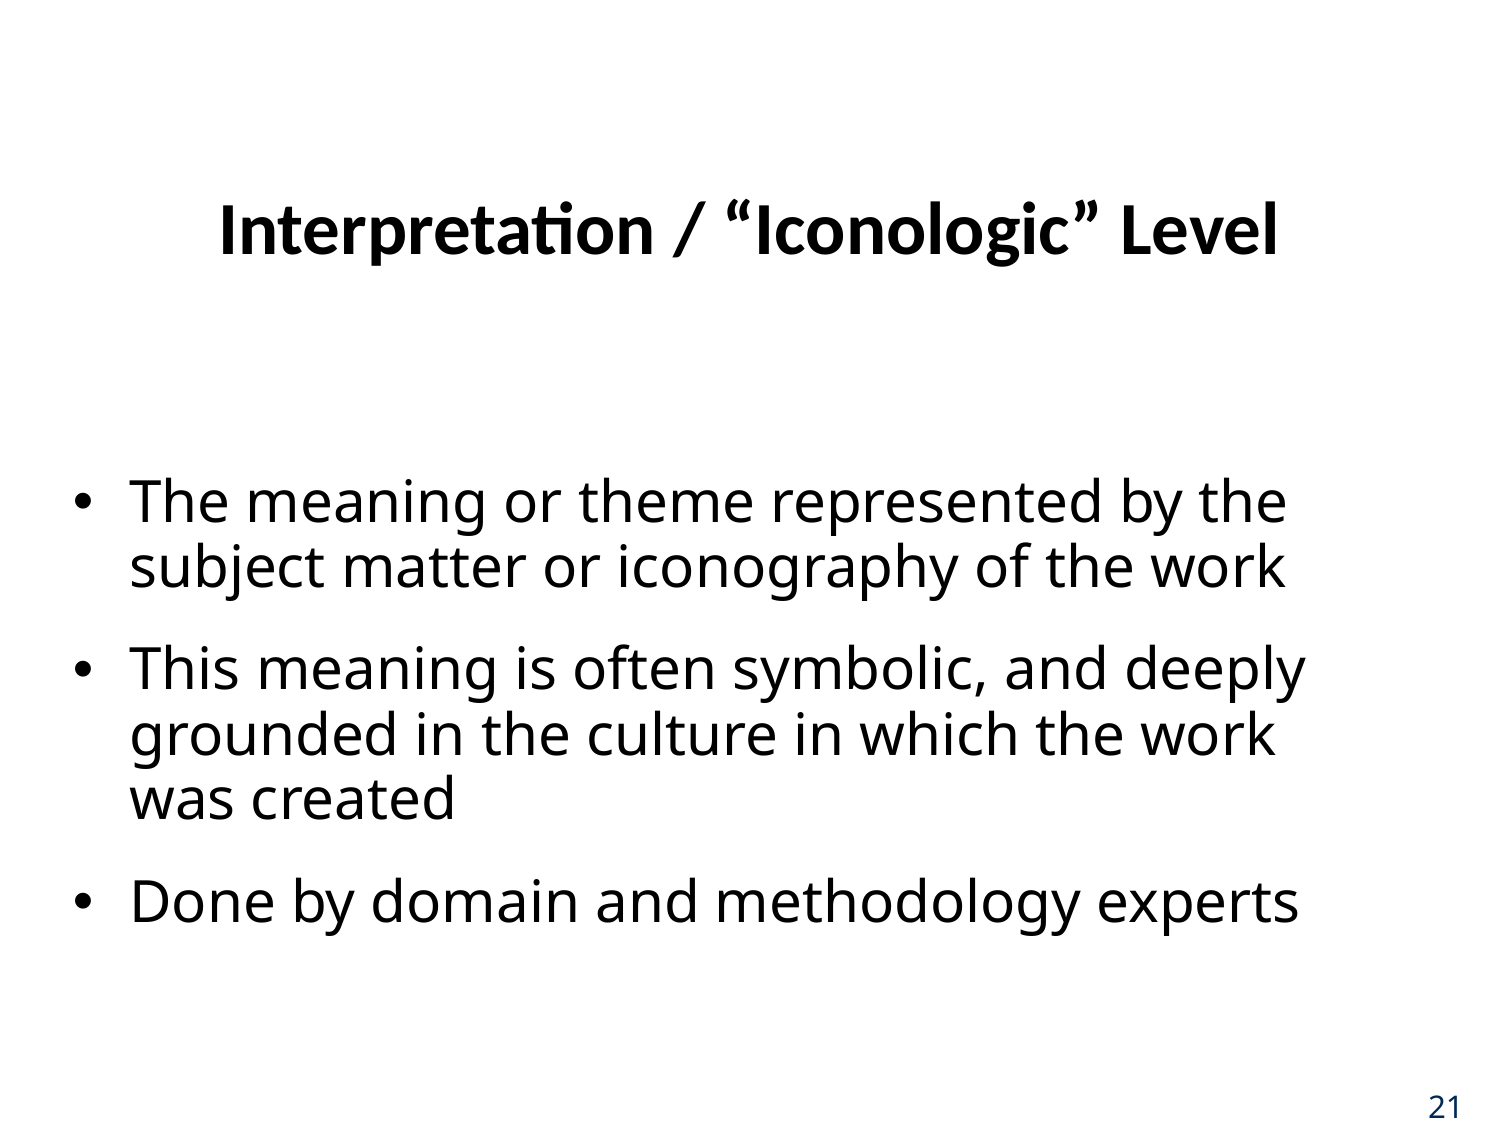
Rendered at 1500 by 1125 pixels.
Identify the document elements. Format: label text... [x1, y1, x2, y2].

title Interpretation / “Iconologic” Level [74, 132, 1425, 328]
text_box The meaning or theme represented by the subject matter or iconography of the work This meaning is often symbolic, and deeply grounded in the culture in which the work was created Done by domain and methodology experts [62, 287, 1381, 1081]
text_box 21 [1438, 1081, 1454, 1119]
